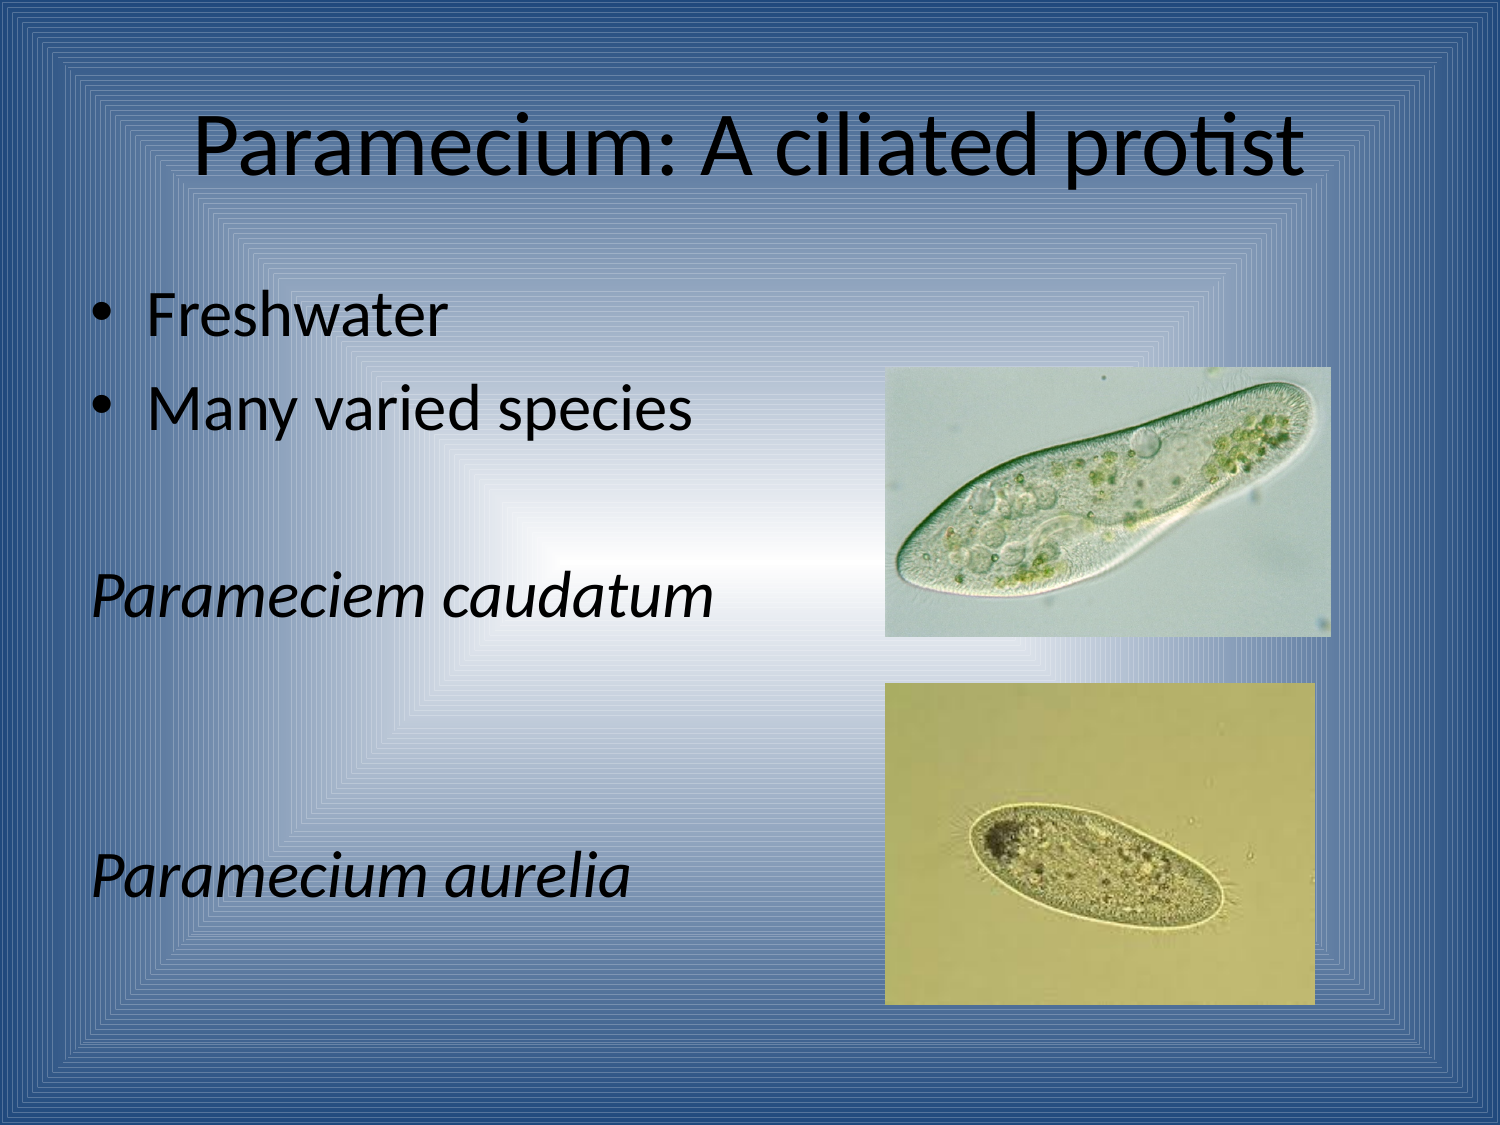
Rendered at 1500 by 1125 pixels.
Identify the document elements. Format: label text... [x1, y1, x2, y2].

title Paramecium: A ciliated protist [75, 45, 1425, 233]
picture [885, 683, 1315, 1006]
picture [885, 367, 1331, 638]
list Freshwater Many varied species Parameciem caudatum Paramecium aurelia [75, 262, 1425, 1005]
